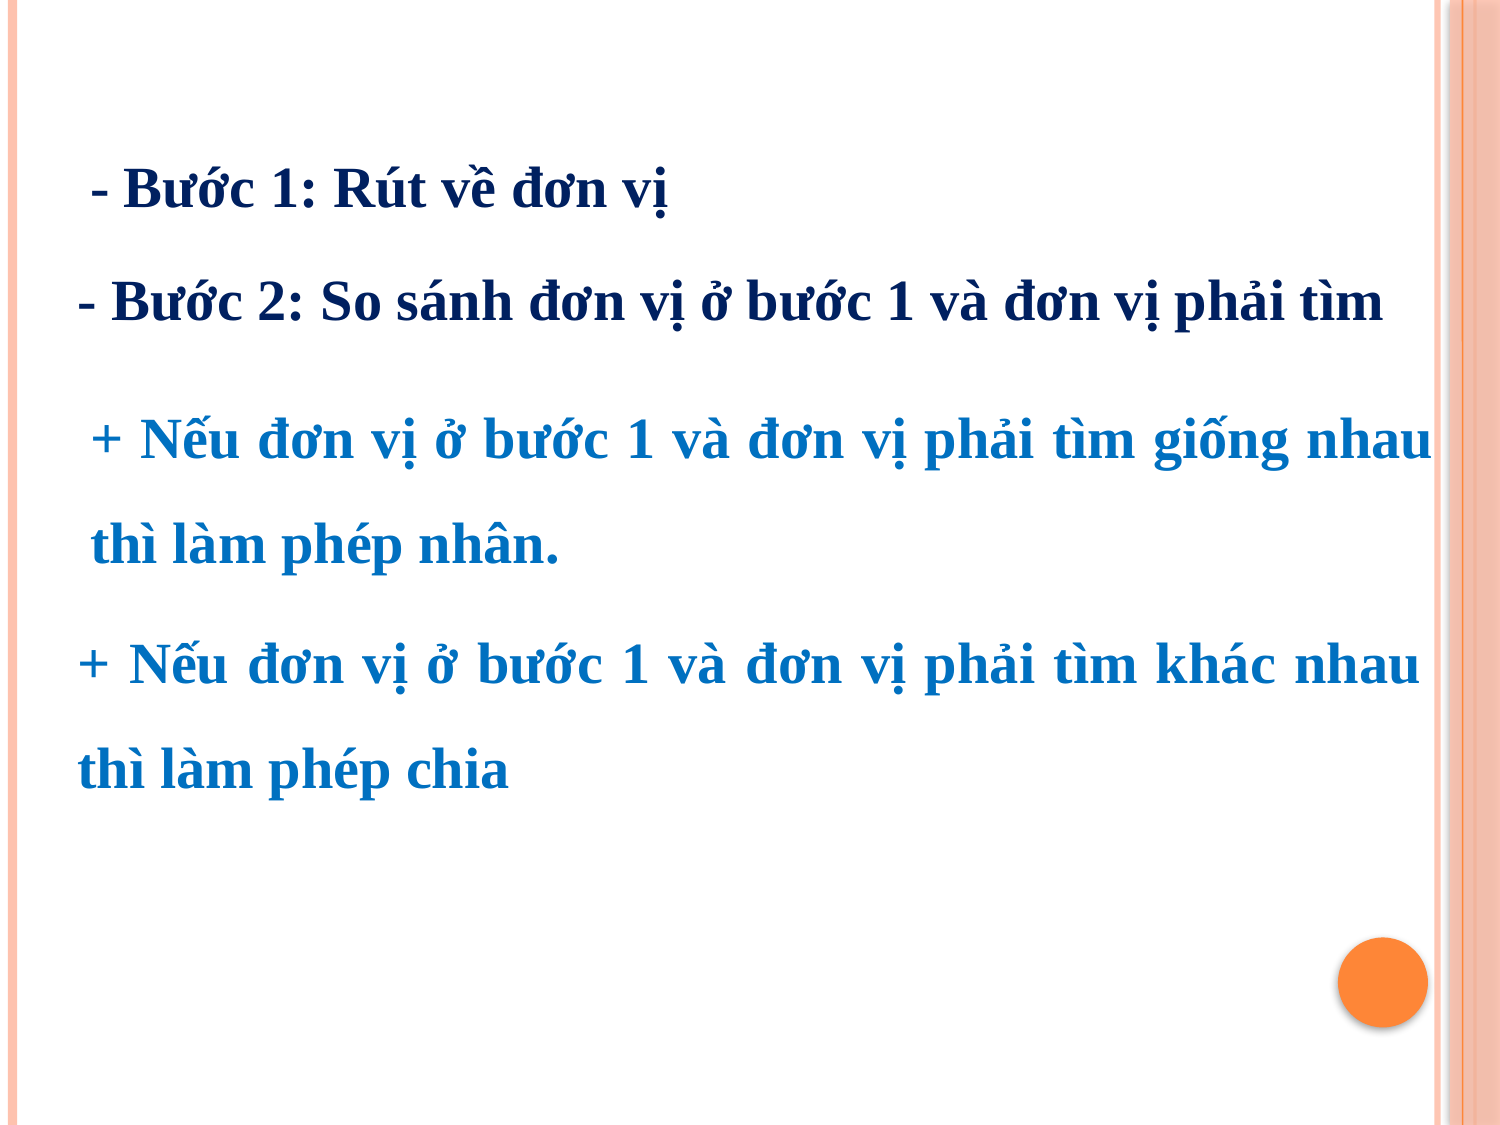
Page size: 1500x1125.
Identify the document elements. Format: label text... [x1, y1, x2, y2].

text_box + Nếu đơn vị ở bước 1 và đơn vị phải tìm giống nhau thì làm phép nhân. [75, 357, 1450, 583]
text_box - Bước 1: Rút về đơn vị [75, 106, 1450, 227]
text_box - Bước 2: So sánh đơn vị ở bước 1 và đơn vị phải tìm [62, 219, 1438, 340]
text_box + Nếu đơn vị ở bước 1 và đơn vị phải tìm khác nhau thì làm phép chia [62, 582, 1438, 808]
